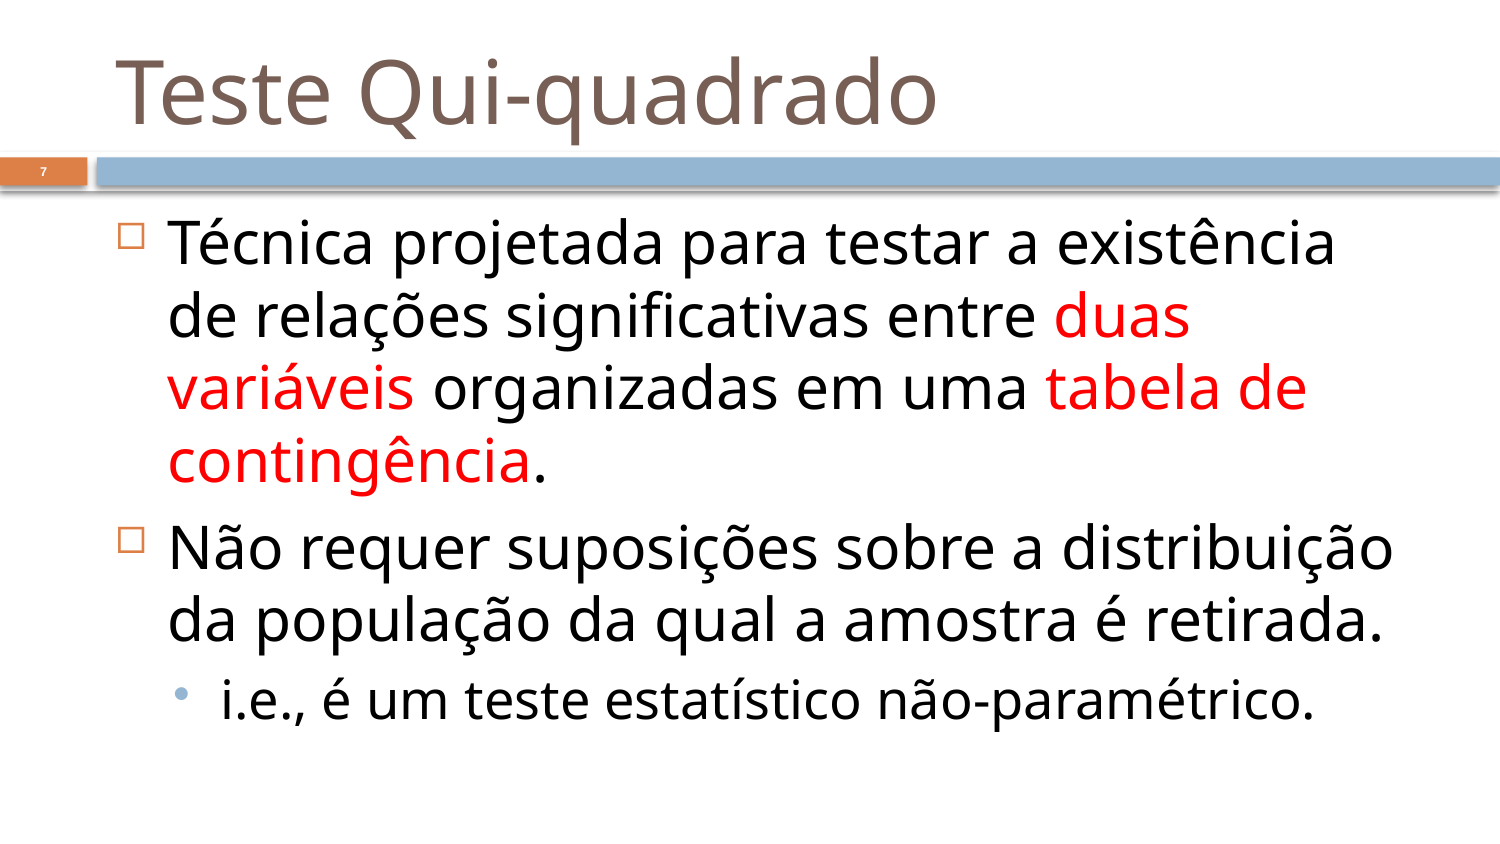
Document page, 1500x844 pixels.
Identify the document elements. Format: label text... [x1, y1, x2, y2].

slide_number 7 [0, 156, 88, 187]
list Técnica projetada para testar a existência de relações significativas entre duas variáveis ​​organizadas em uma tabela de contingência. Não requer suposições sobre a distribuição da população da qual a amostra é retirada. i.e., é um teste estatístico não-paramétrico. [100, 196, 1438, 750]
title Teste Qui-quadrado [100, 28, 1438, 150]
